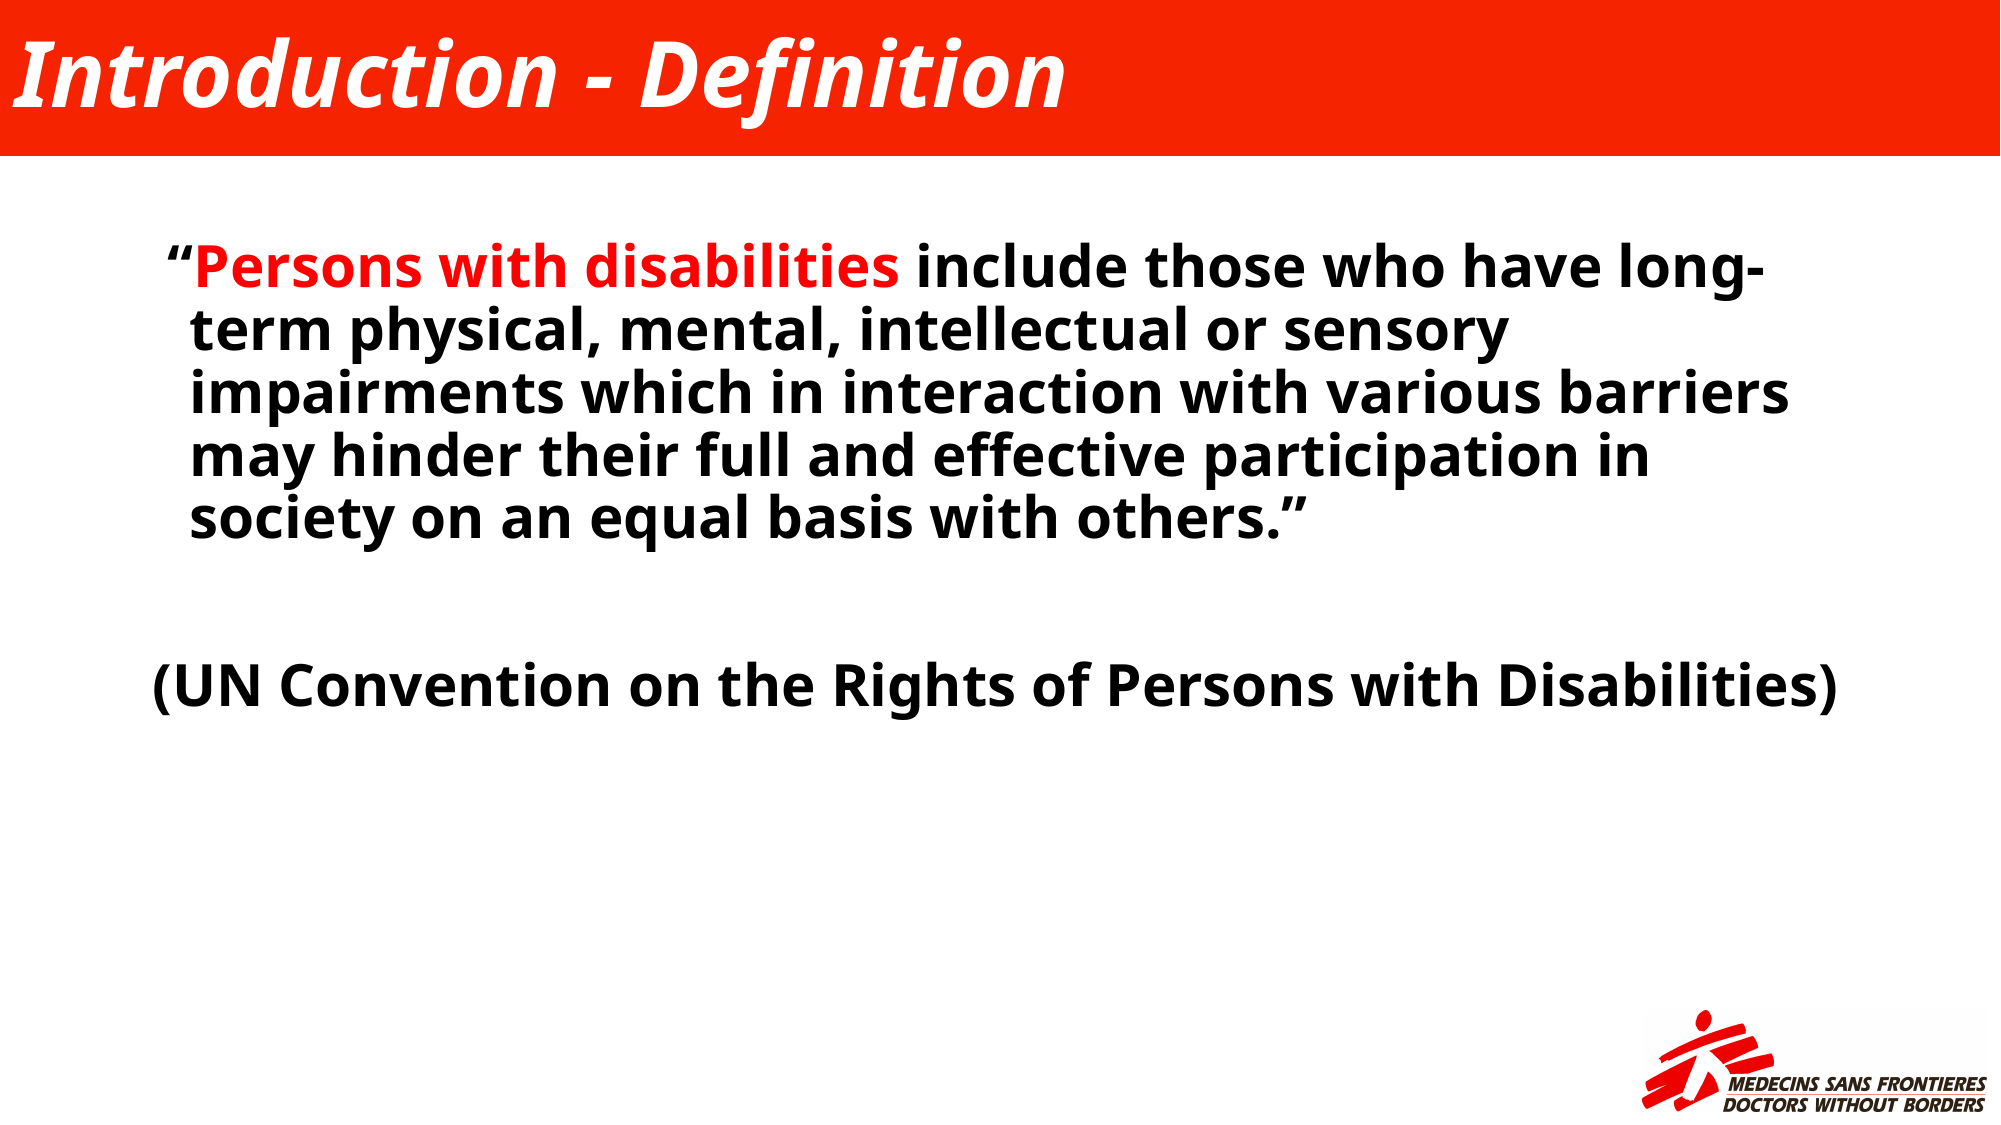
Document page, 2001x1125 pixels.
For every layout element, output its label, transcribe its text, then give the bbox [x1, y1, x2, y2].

list “Persons with disabilities include those who have long-term physical, mental, intellectual or sensory impairments which in interaction with various barriers may hinder their full and effective participation in society on an equal basis with others.” (UN Convention on the Rights of Persons with Disabilities) [137, 229, 1863, 312]
picture [1642, 1010, 1987, 1112]
title Introduction - Definition [0, 0, 2000, 156]
